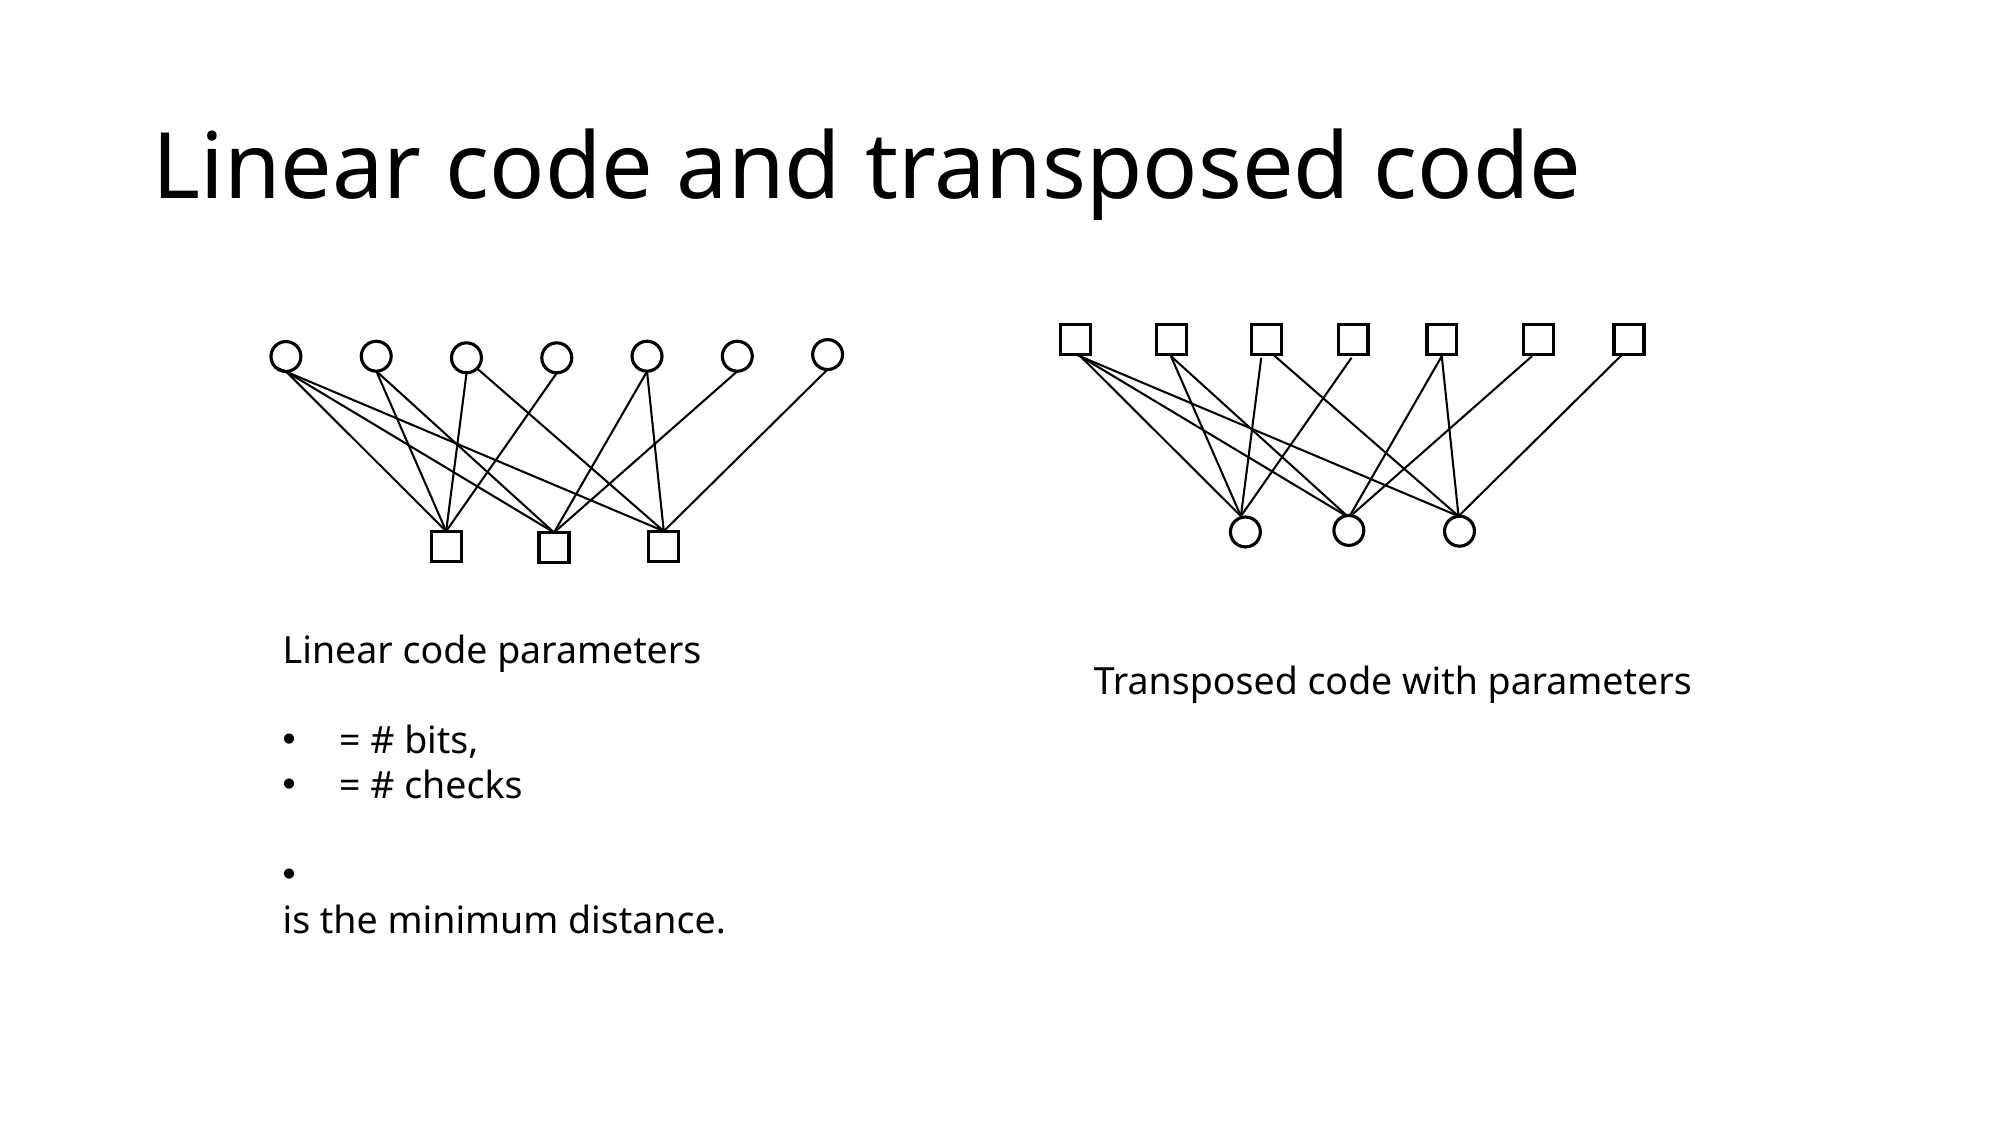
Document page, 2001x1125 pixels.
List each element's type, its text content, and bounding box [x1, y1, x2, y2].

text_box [270, 339, 844, 563]
text_box [1228, 518, 1262, 549]
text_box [1069, 351, 1460, 517]
text_box [1612, 323, 1646, 356]
text_box [1250, 323, 1283, 351]
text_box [1348, 355, 1533, 518]
text_box [1332, 518, 1366, 548]
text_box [1170, 355, 1348, 518]
text_box [1425, 323, 1458, 351]
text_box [1080, 355, 1170, 518]
text_box [1442, 518, 1477, 548]
title Linear code and transposed code [137, 59, 1863, 278]
text_box [1059, 323, 1092, 356]
text_box [1337, 323, 1370, 351]
text_box [1522, 323, 1555, 354]
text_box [1460, 354, 1623, 517]
text_box [1155, 323, 1188, 351]
